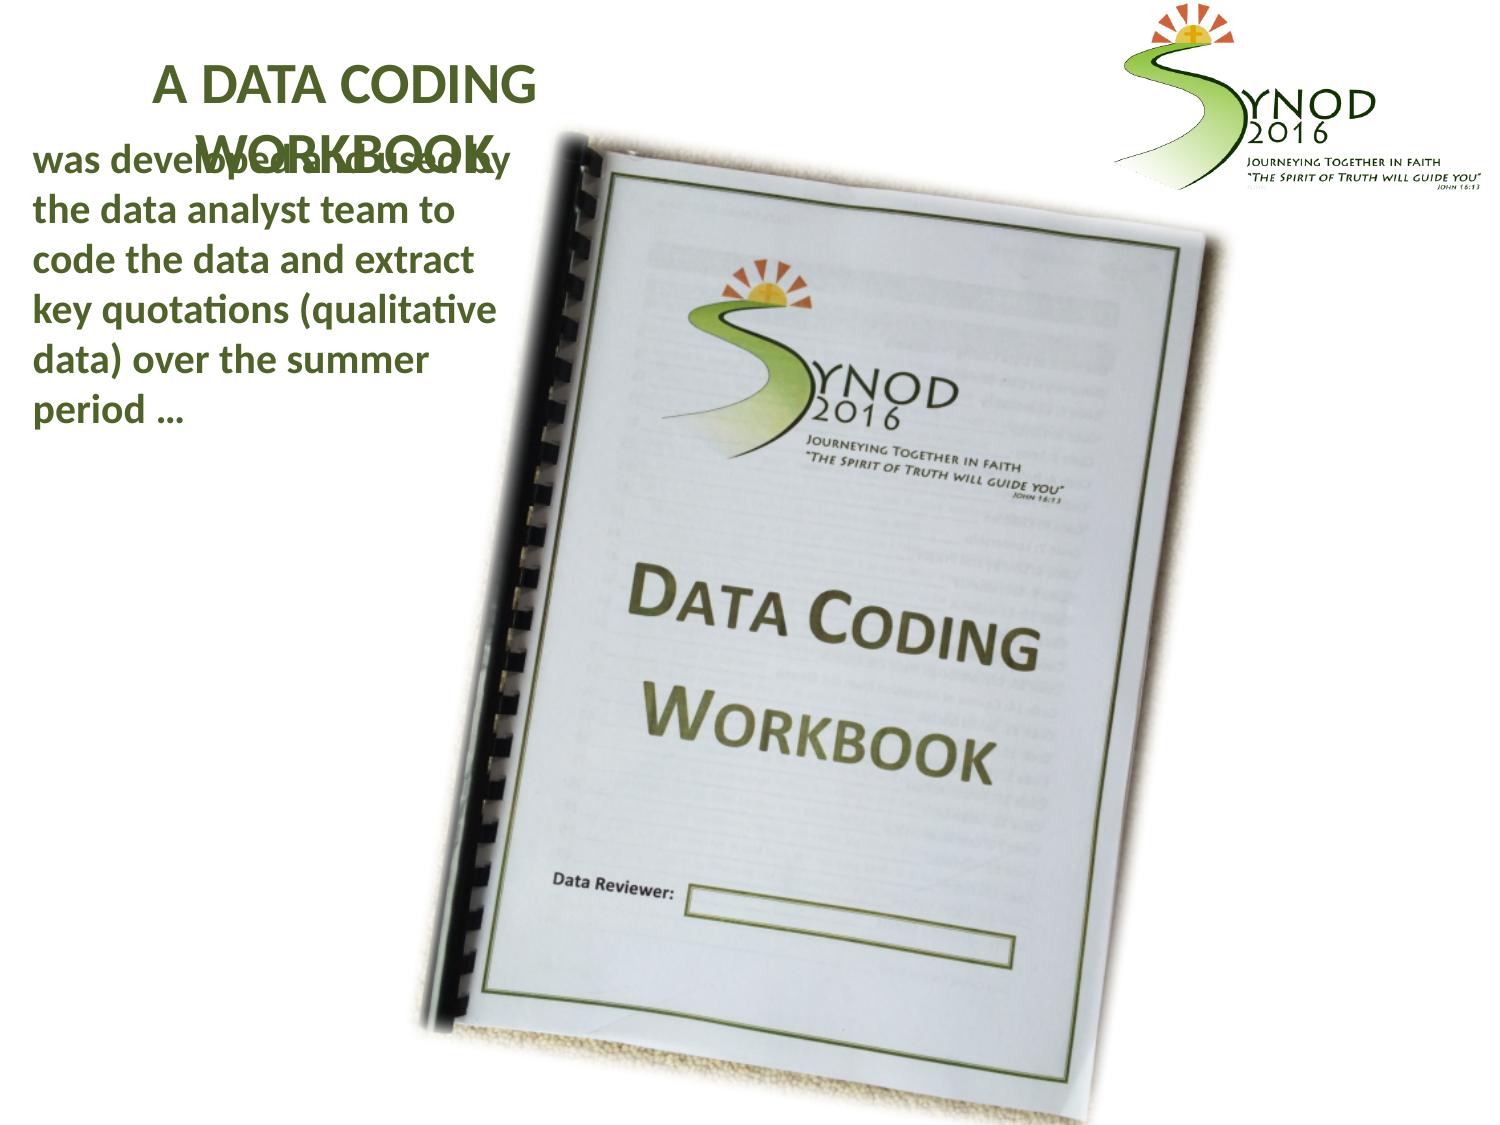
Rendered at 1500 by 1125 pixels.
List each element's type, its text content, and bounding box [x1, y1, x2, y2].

text_box was developed and used by the data analyst team to code the data and extract key quotations (qualitative data) over the summer period … [17, 124, 550, 440]
picture [435, 0, 1500, 1117]
text_box A Data Coding Workbook [27, 37, 663, 160]
